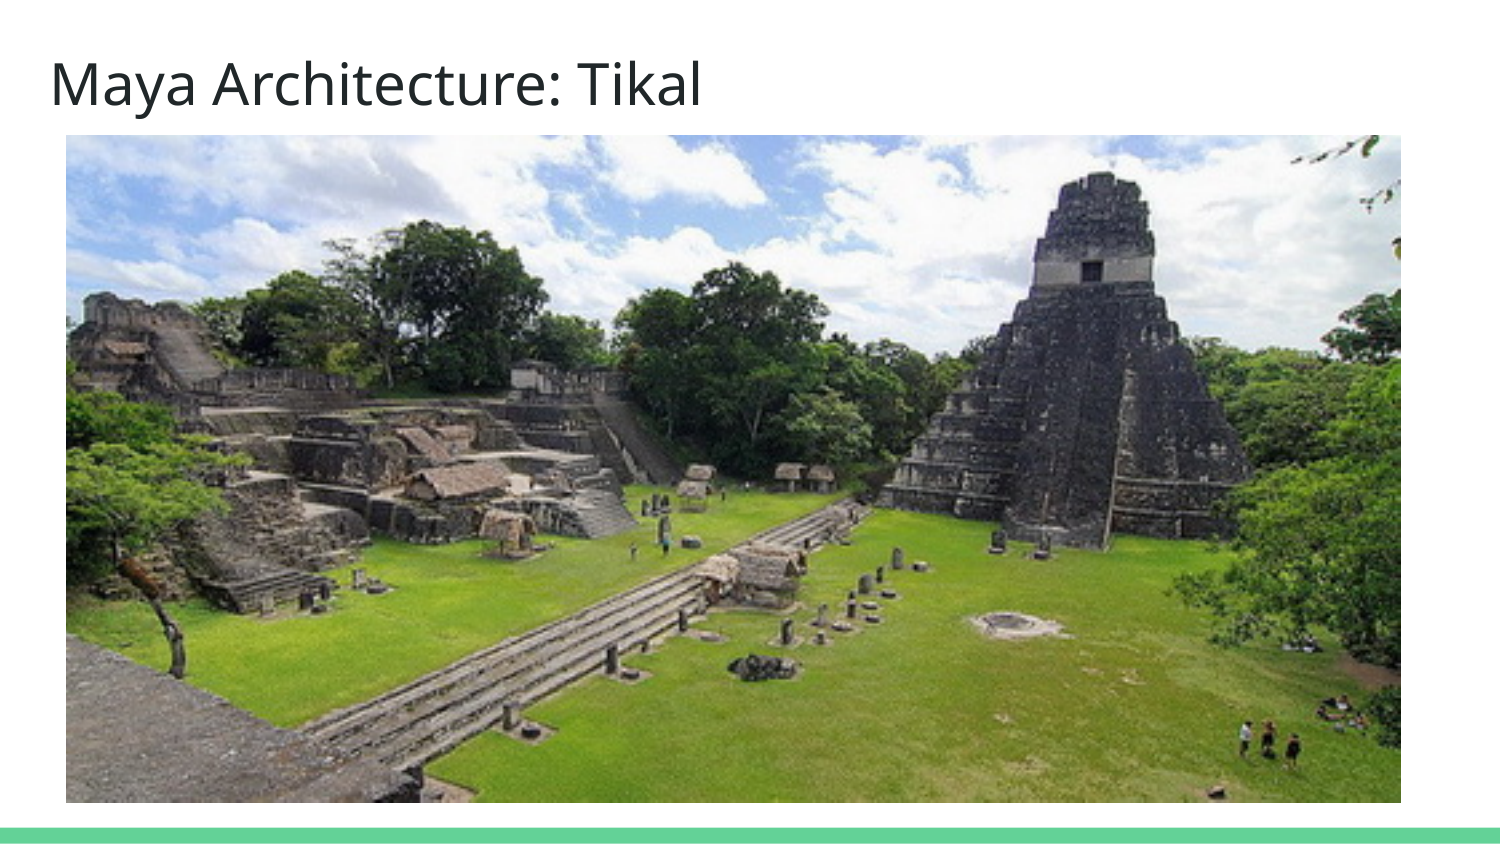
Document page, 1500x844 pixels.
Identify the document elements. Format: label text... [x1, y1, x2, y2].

picture [66, 135, 1401, 803]
title Maya Architecture: Tikal [34, 32, 1433, 127]
